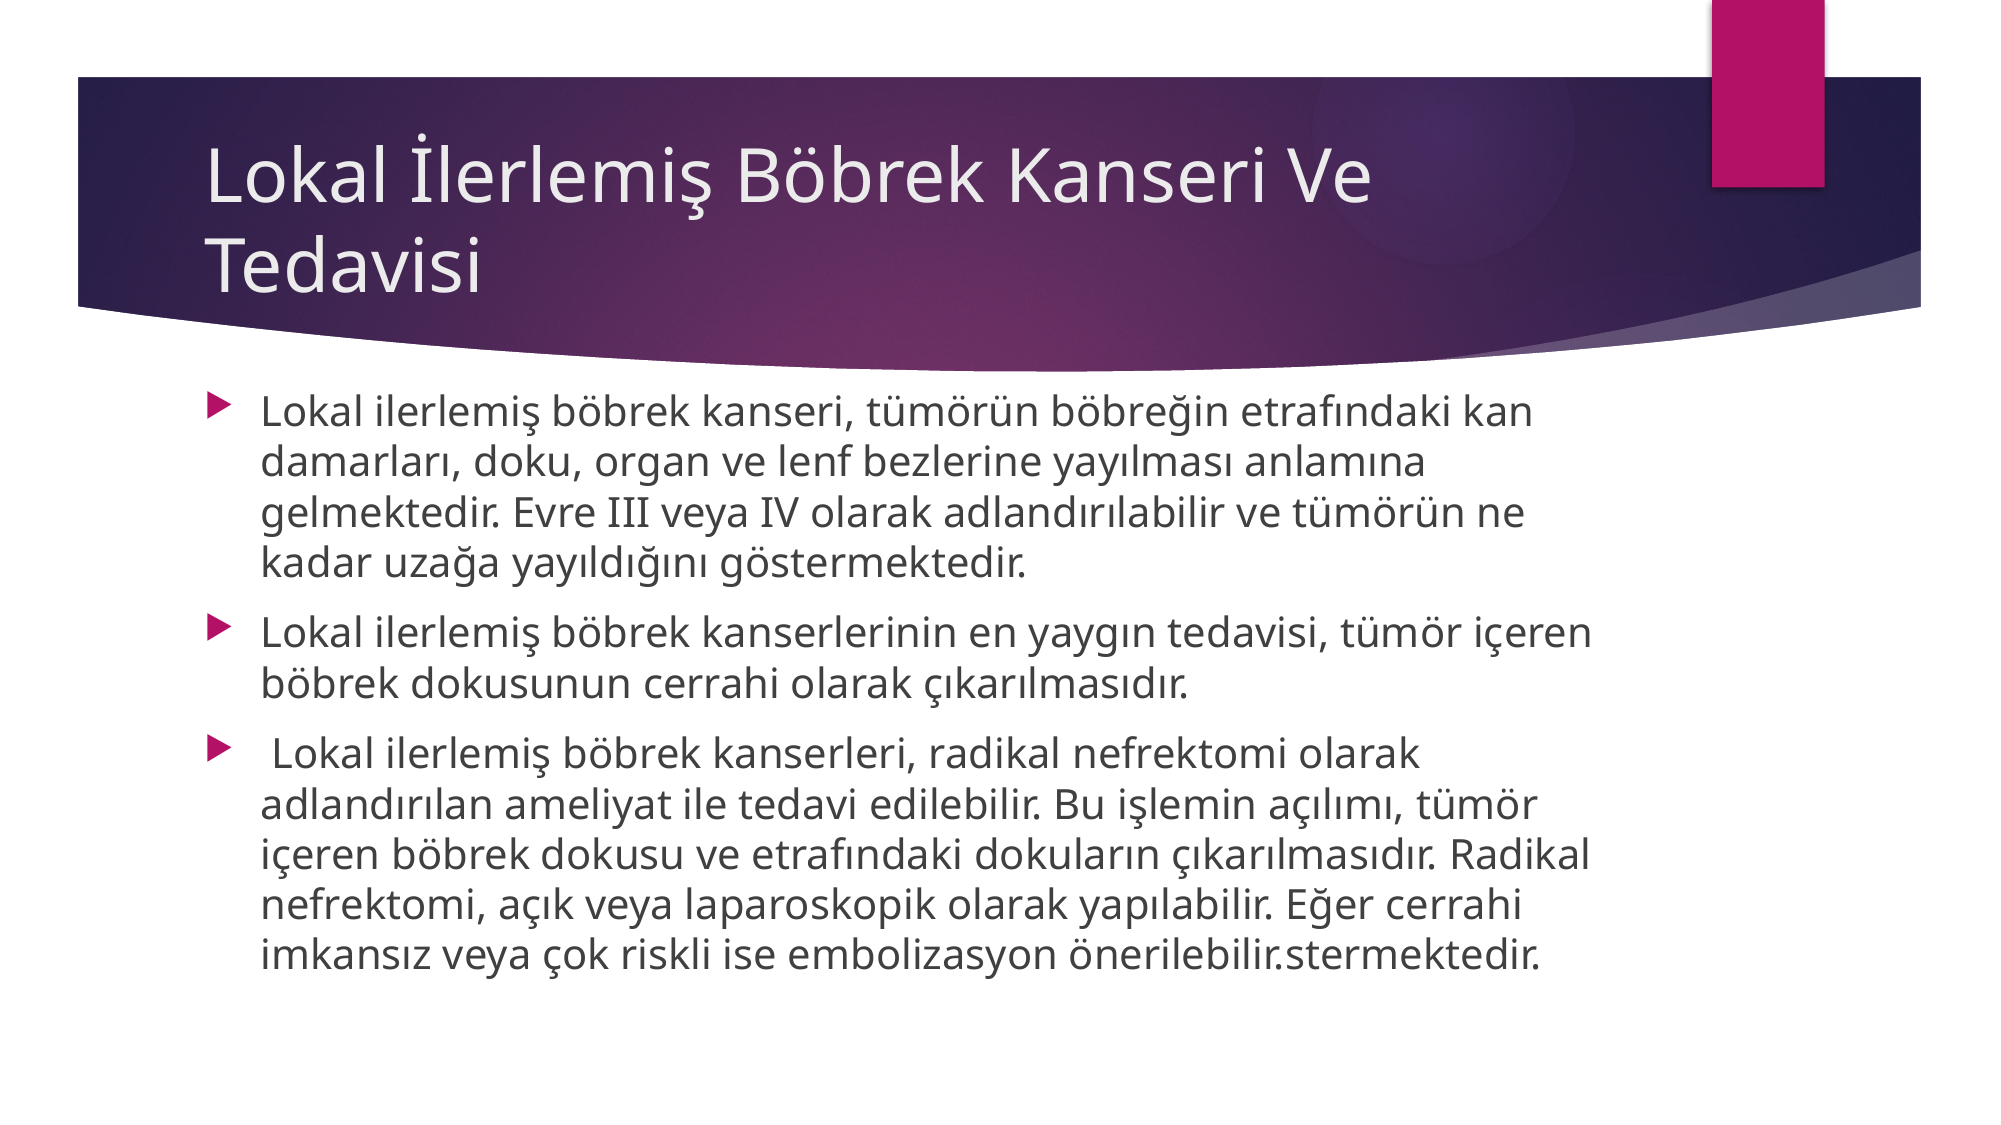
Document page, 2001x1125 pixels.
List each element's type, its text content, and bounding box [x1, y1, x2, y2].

title Lokal İlerlemiş Böbrek Kanseri Ve Tedavisi [189, 159, 1627, 276]
list Lokal ilerlemiş böbrek kanseri, tümörün böbreğin etrafındaki kan damarları, doku, organ ve lenf bezlerine yayılması anlamına gelmektedir. Evre III veya IV olarak adlandırılabilir ve tümörün ne kadar uzağa yayıldığını göstermektedir. Lokal ilerlemiş böbrek kanserlerinin en yaygın tedavisi, tümör içeren böbrek dokusunun cerrahi olarak çıkarılmasıdır. Lokal ilerlemiş böbrek kanserleri, radikal nefrektomi olarak adlandırılan ameliyat ile tedavi edilebilir. Bu işlemin açılımı, tümör içeren böbrek dokusu ve etrafındaki dokuların çıkarılmasıdır. Radikal nefrektomi, açık veya laparoskopik olarak yapılabilir. Eğer cerrahi imkansız veya çok riskli ise embolizasyon önerilebilir.stermektedir. [189, 377, 1638, 1044]
